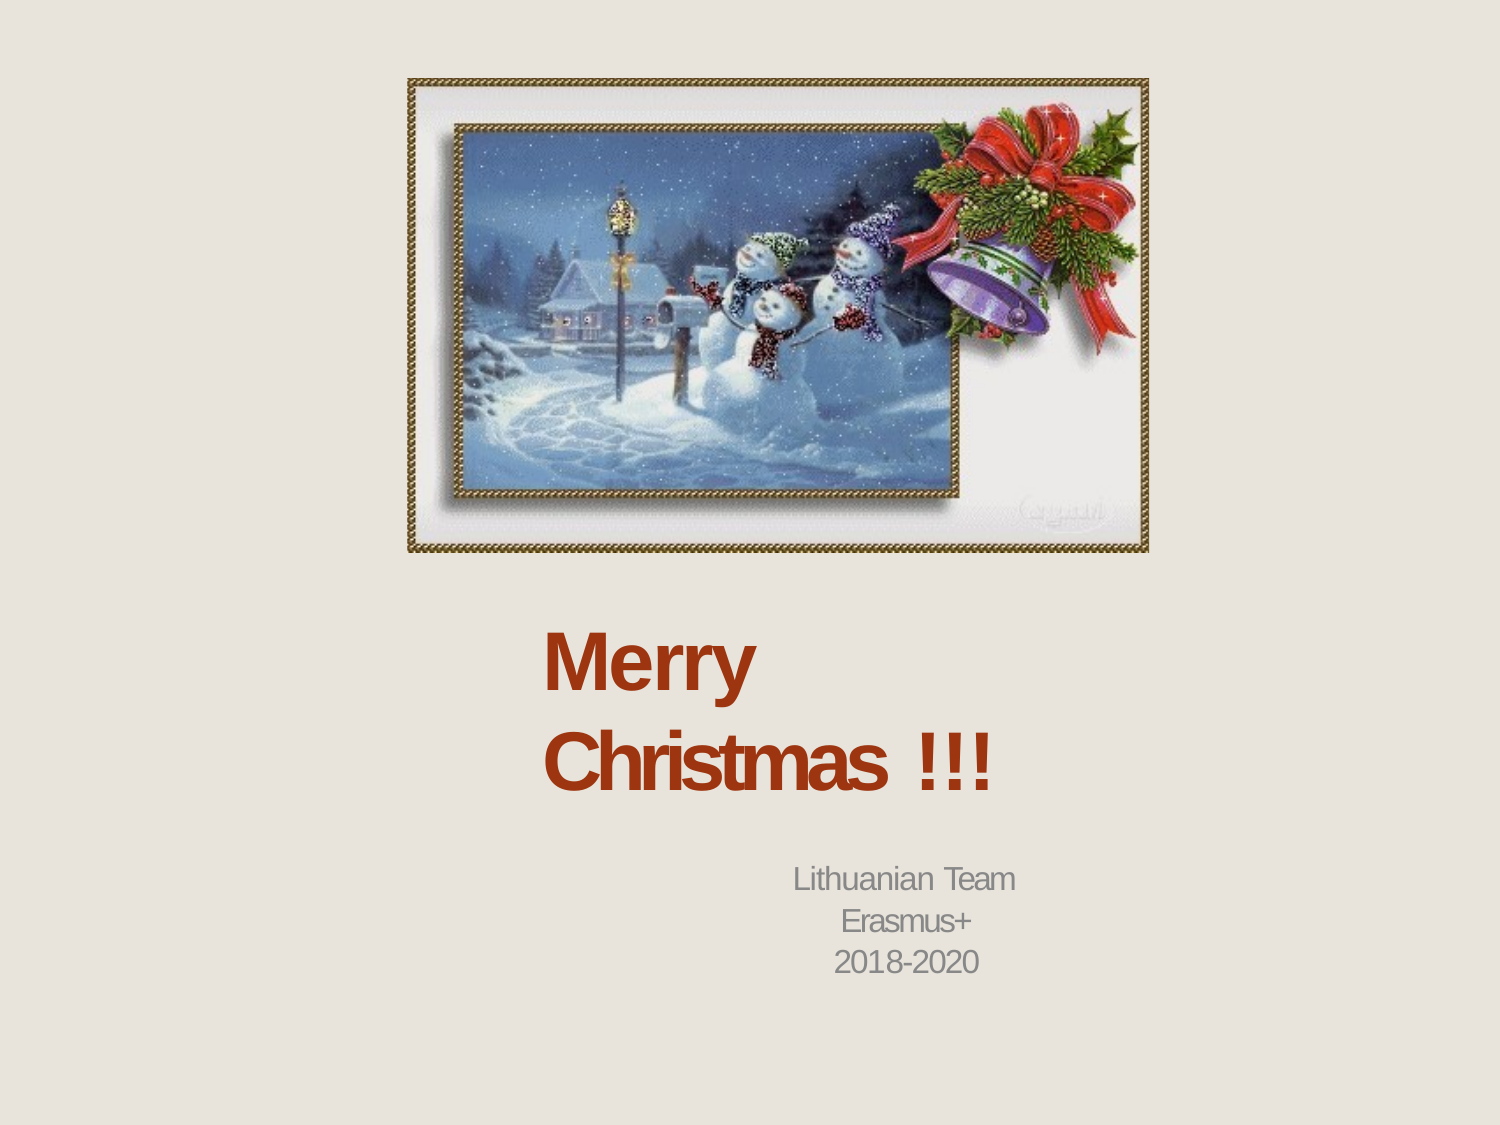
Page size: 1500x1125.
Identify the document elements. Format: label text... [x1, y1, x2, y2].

text_box Merry Christmas !!! [540, 604, 1219, 807]
text_box Lithuanian Team Erasmus+ 2018-2020 [778, 855, 1027, 981]
text_box [407, 78, 1150, 553]
